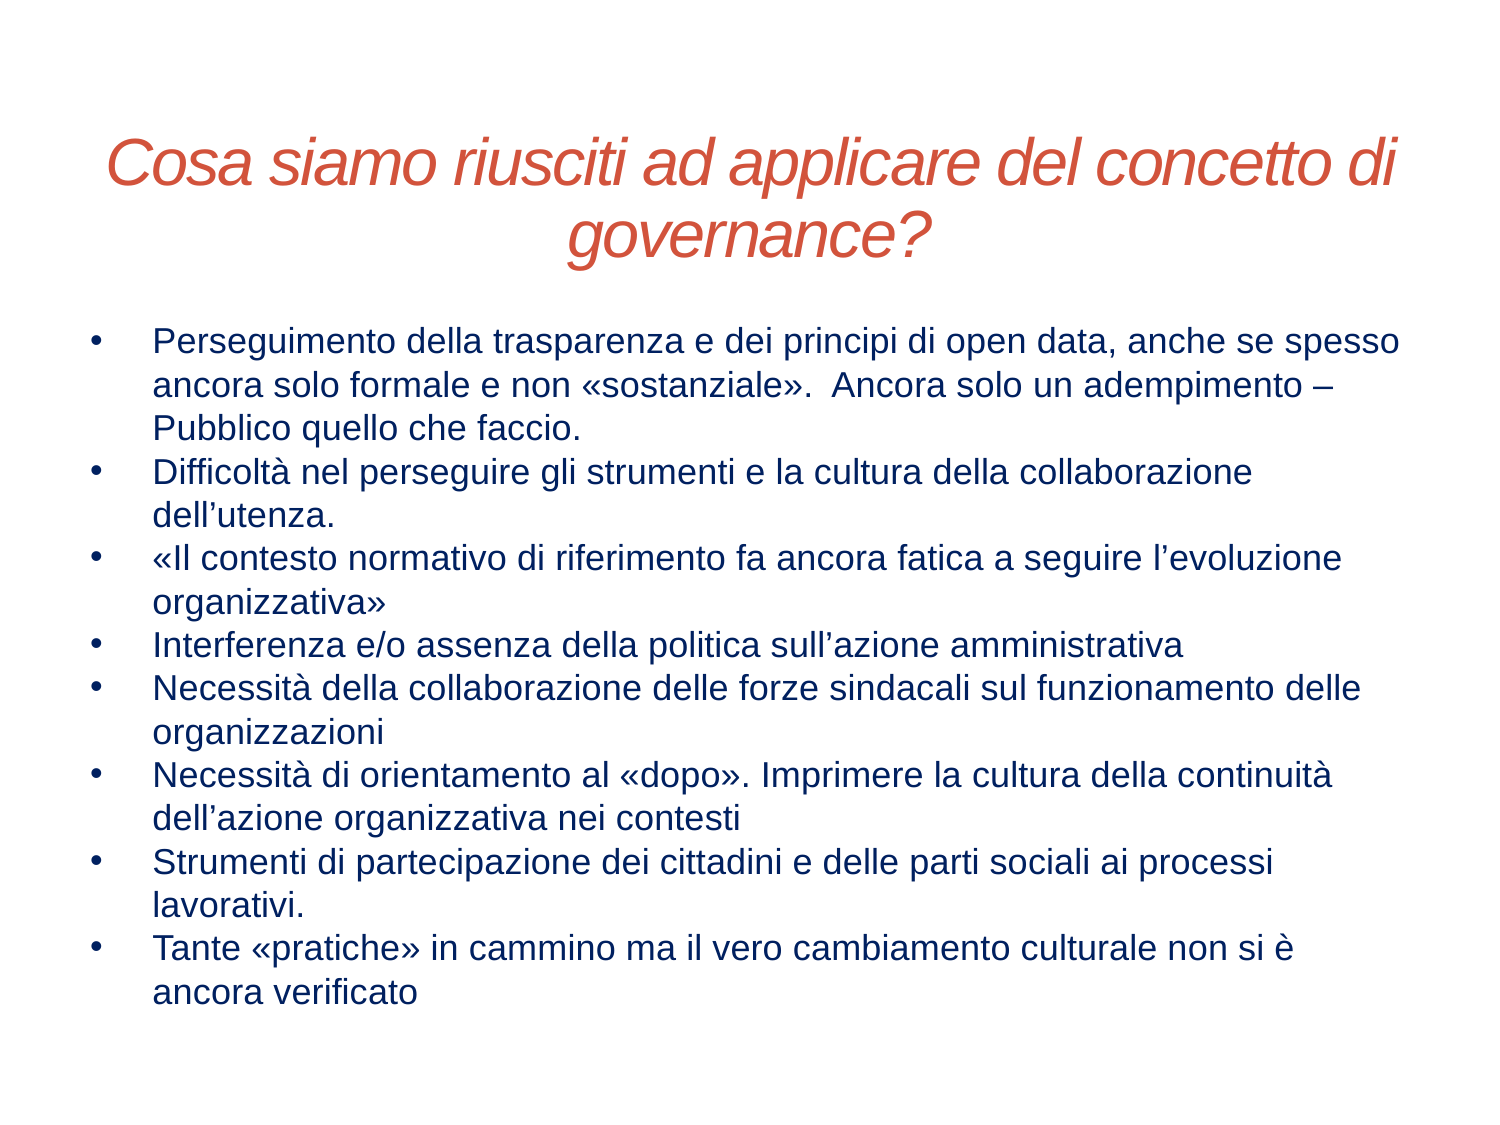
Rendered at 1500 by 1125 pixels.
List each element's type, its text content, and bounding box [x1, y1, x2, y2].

title Cosa siamo riusciti ad applicare del concetto di governance? [71, 115, 1429, 282]
text_box Perseguimento della trasparenza e dei principi di open data, anche se spesso ancora solo formale e non «sostanziale». Ancora solo un adempimento – Pubblico quello che faccio. Difficoltà nel perseguire gli strumenti e la cultura della collaborazione dell’utenza. «Il contesto normativo di riferimento fa ancora fatica a seguire l’evoluzione organizzativa» Interferenza e/o assenza della politica sull’azione amministrativa Necessità della collaborazione delle forze sindacali sul funzionamento delle organizzazioni Necessità di orientamento al «dopo». Imprimere la cultura della continuità dell’azione organizzativa nei contesti Strumenti di partecipazione dei cittadini e delle parti sociali ai processi lavorativi. Tante «pratiche» in cammino ma il vero cambiamento culturale non si è ancora verificato [75, 310, 1425, 1066]
